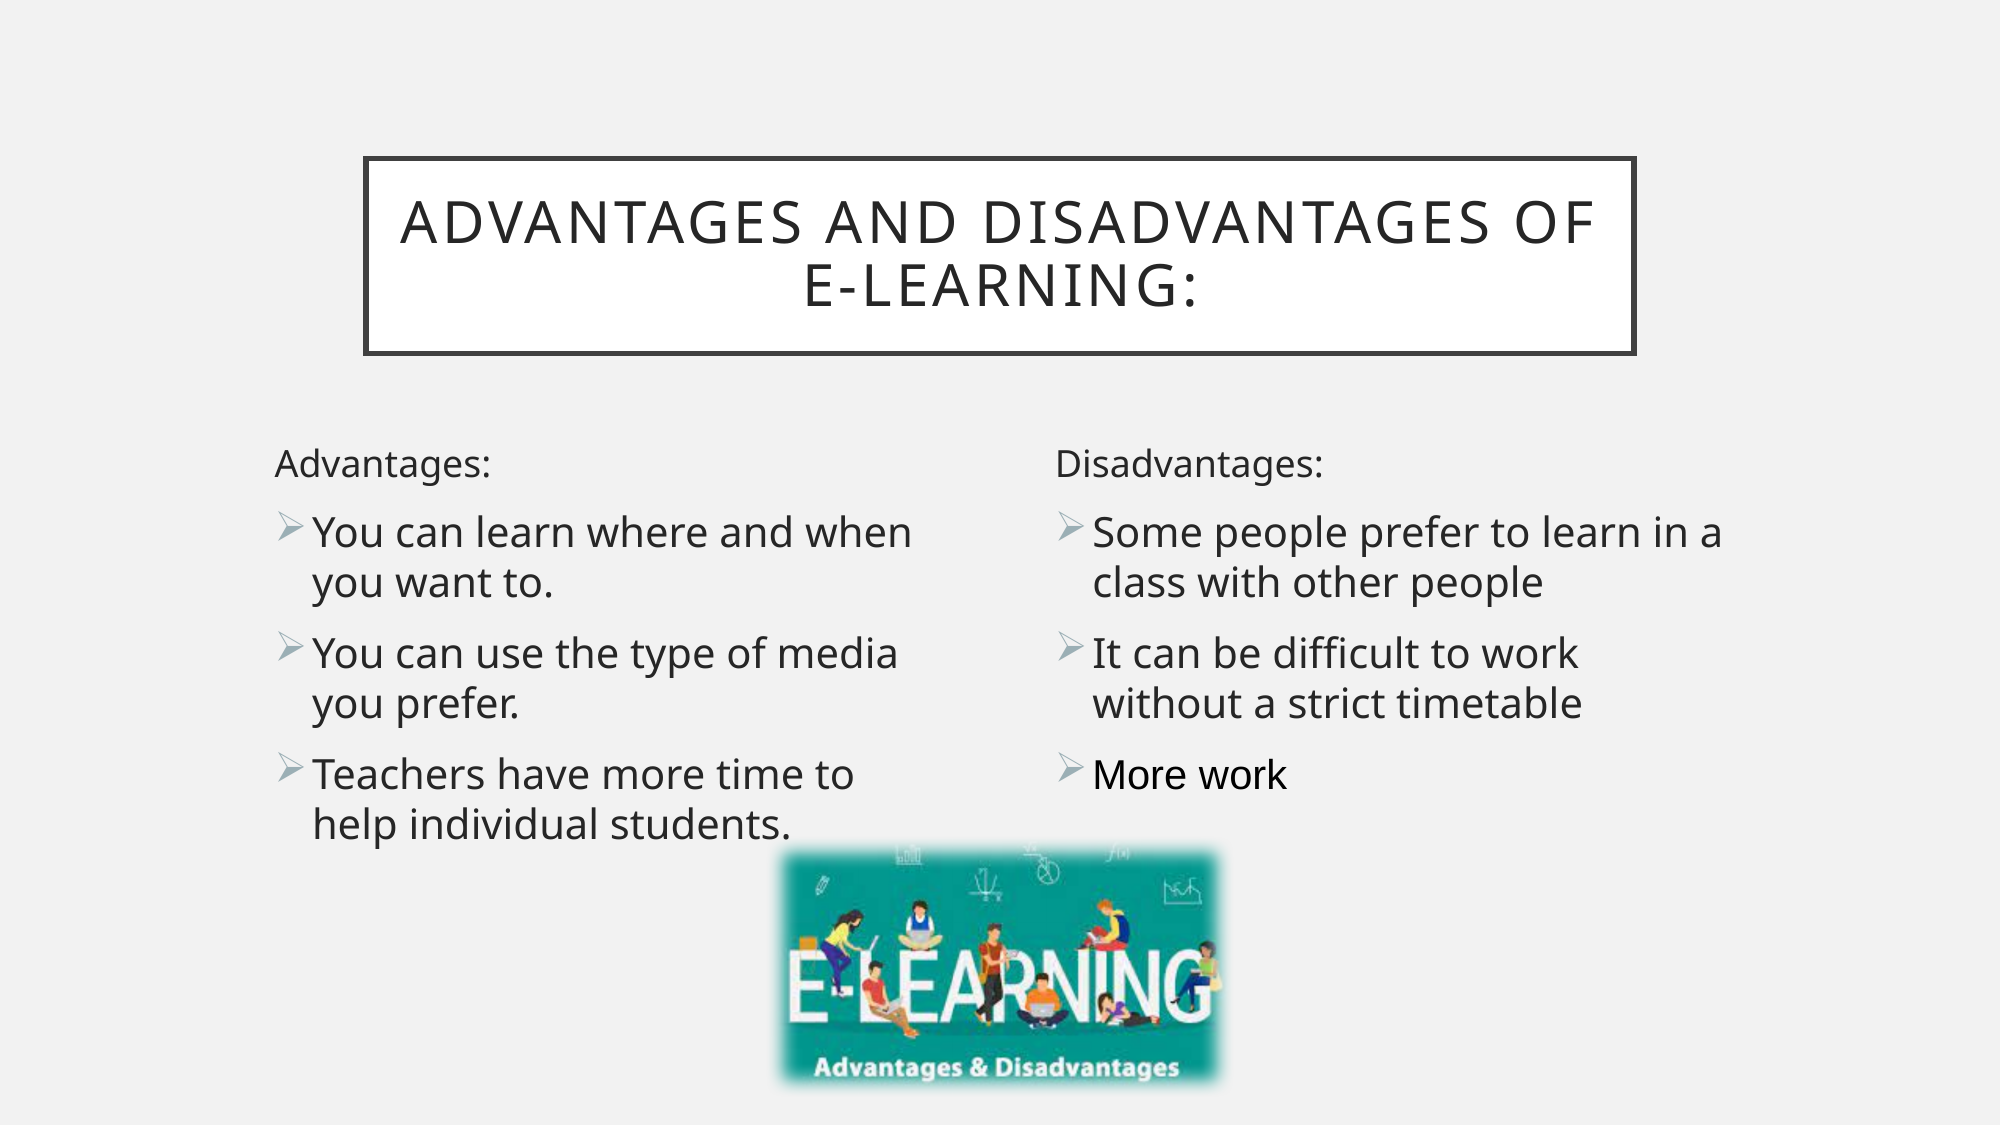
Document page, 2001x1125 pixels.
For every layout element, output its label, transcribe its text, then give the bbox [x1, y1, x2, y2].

list Disadvantages: Some people prefer to learn in a class with other people It can be difficult to work without a strict timetable More work [1039, 432, 1741, 942]
picture [765, 835, 1235, 1098]
title Advantages and disadvantages of e-learning: [363, 156, 1637, 356]
list Advantages: You can learn where and when you want to. You can use the type of media you prefer. Teachers have more time to help individual students. [259, 432, 961, 942]
